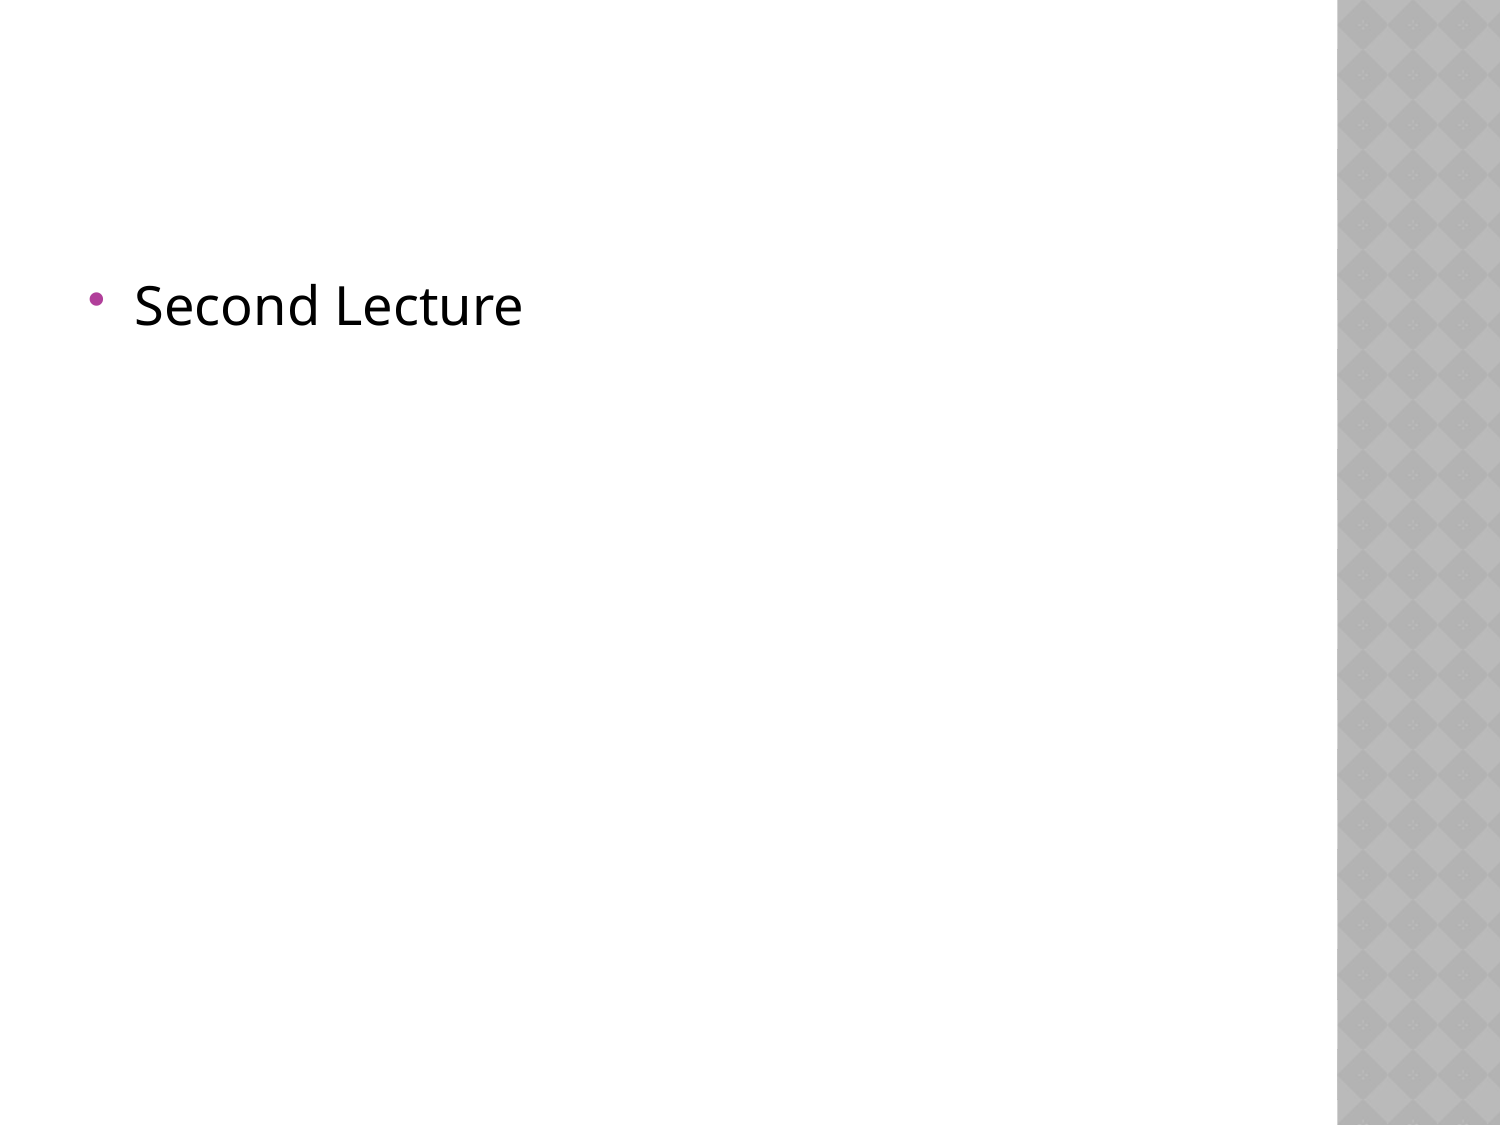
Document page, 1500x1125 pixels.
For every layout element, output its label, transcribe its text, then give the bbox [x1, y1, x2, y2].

list Second Lecture [75, 264, 1263, 1059]
